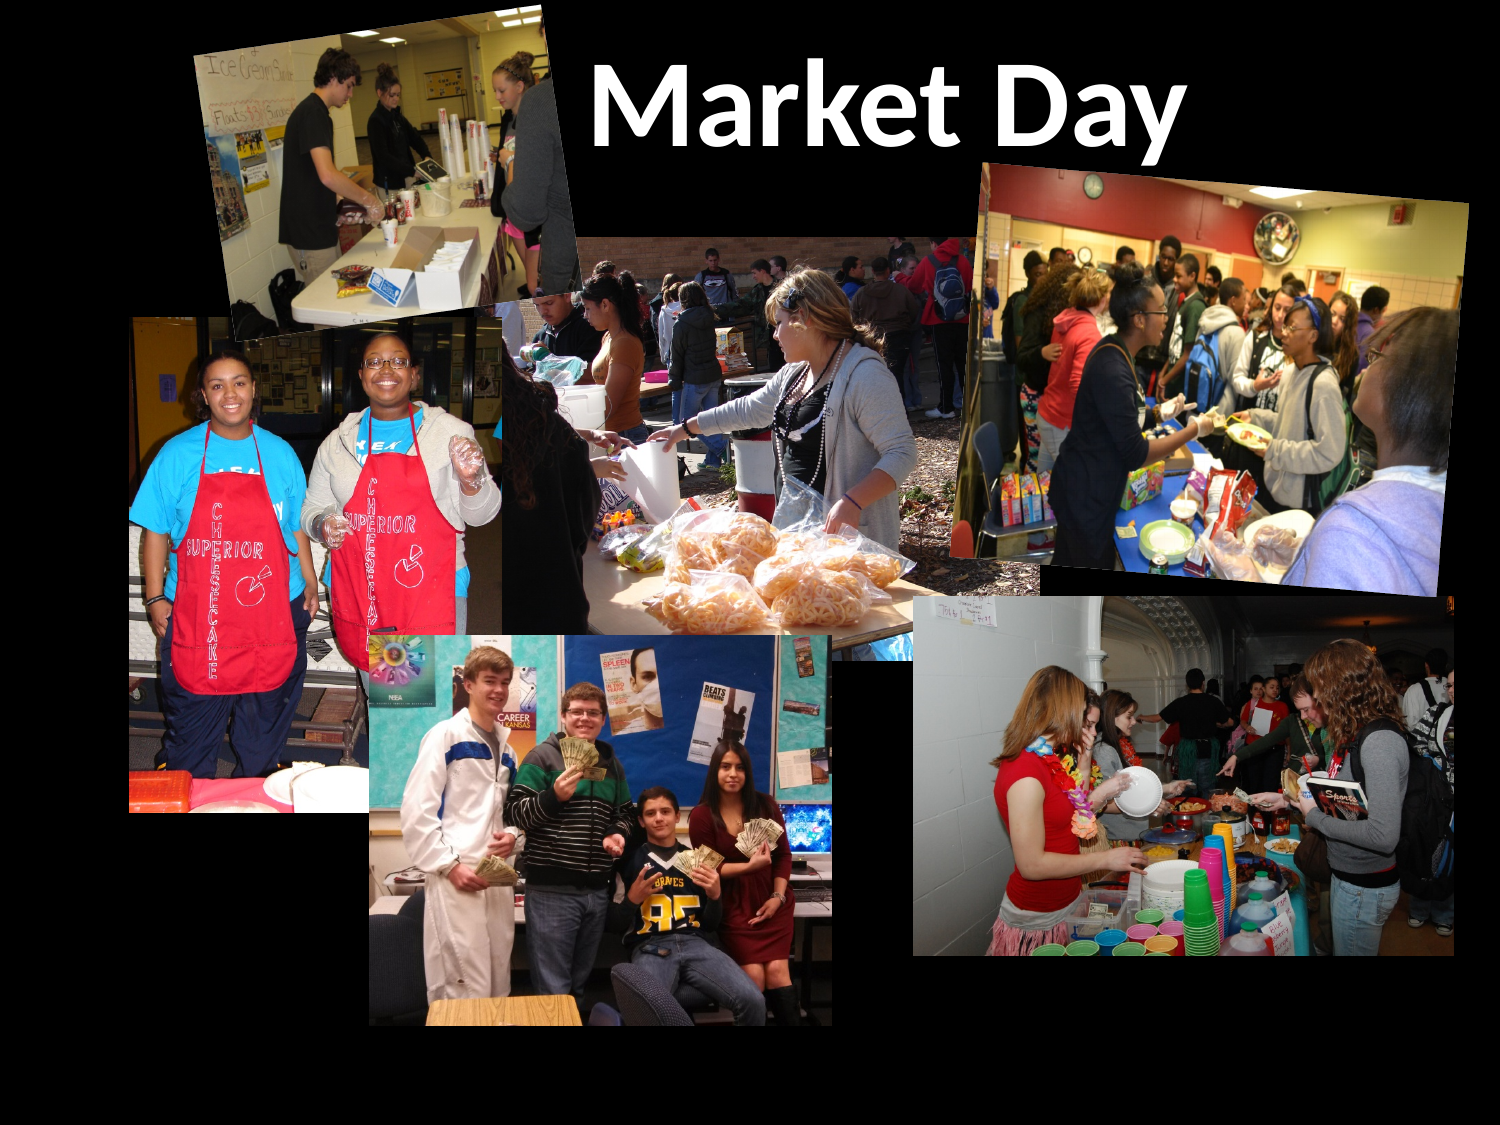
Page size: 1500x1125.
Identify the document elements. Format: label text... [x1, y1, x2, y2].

title Market Day [393, 2, 1382, 190]
list [1043, 586, 1396, 595]
list [838, 669, 1425, 1005]
picture [129, 5, 1469, 1026]
